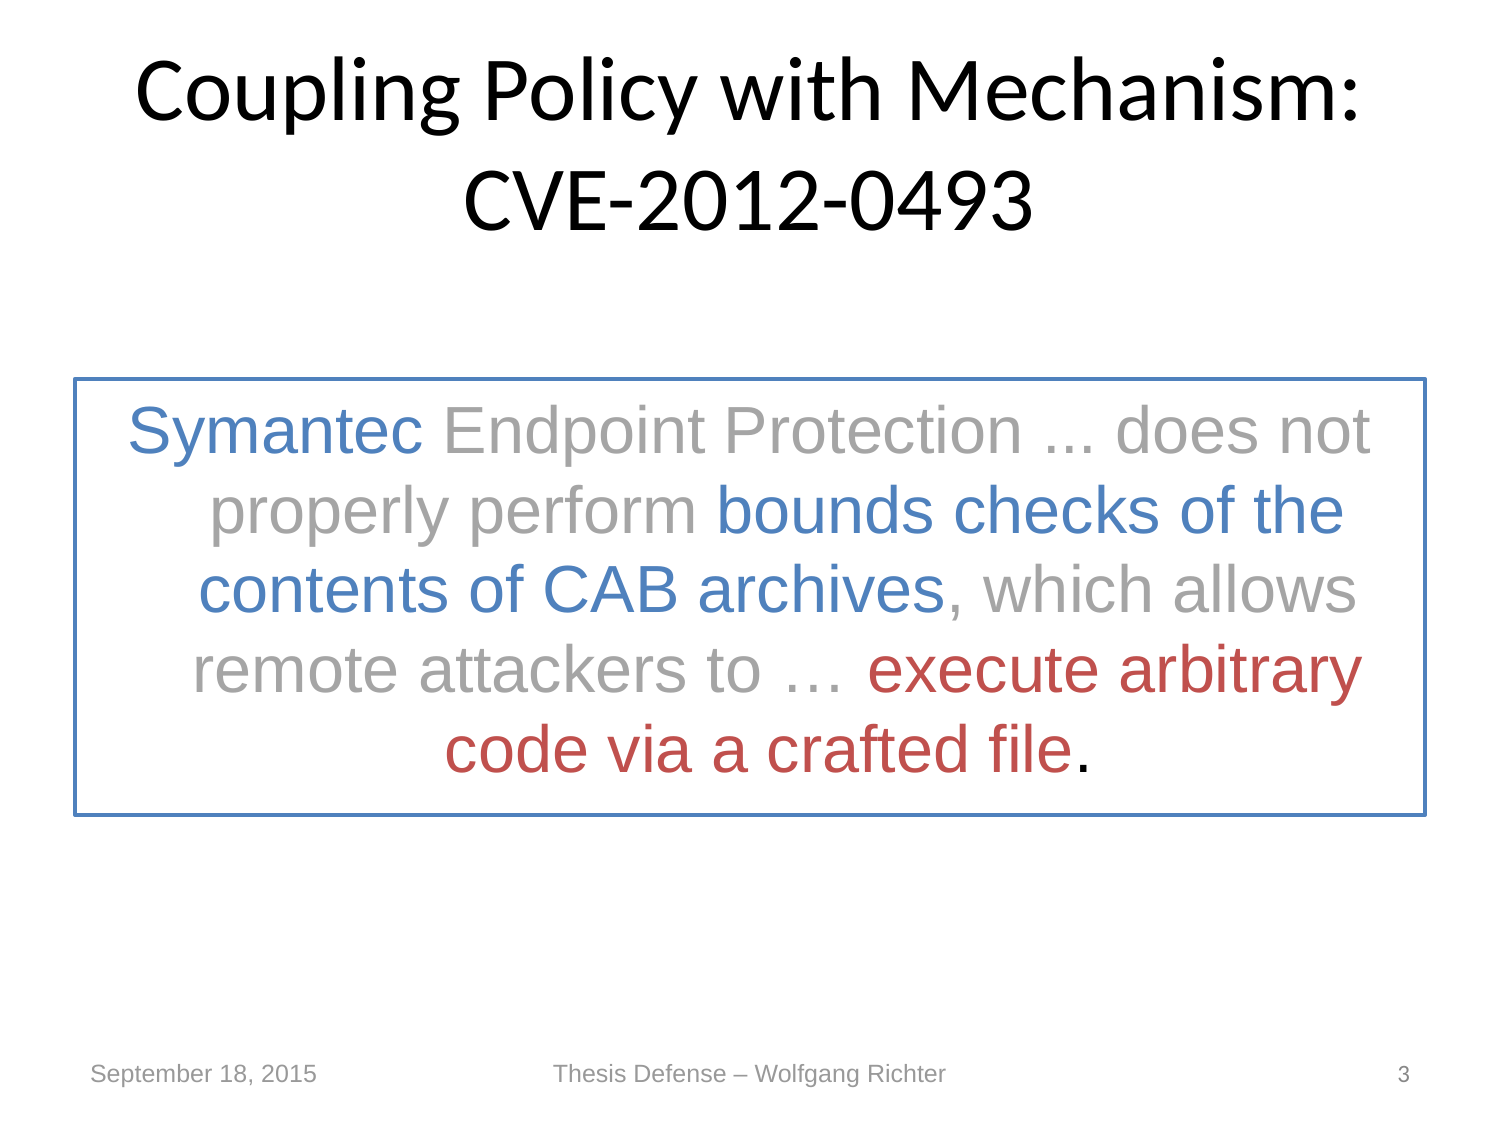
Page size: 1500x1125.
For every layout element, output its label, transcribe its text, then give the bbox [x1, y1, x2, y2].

slide_number ‹#› [1074, 1042, 1425, 1103]
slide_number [75, 1042, 425, 1103]
footer Thesis Defense – Wolfgang Richter [512, 1042, 988, 1103]
title Coupling Policy with Mechanism: CVE-2012-0493 [75, 45, 1425, 233]
list Symantec Endpoint Protection ... does not properly perform bounds checks of the contents of CAB archives, which allows remote attackers to … execute arbitrary code via a crafted file. [75, 378, 1425, 815]
